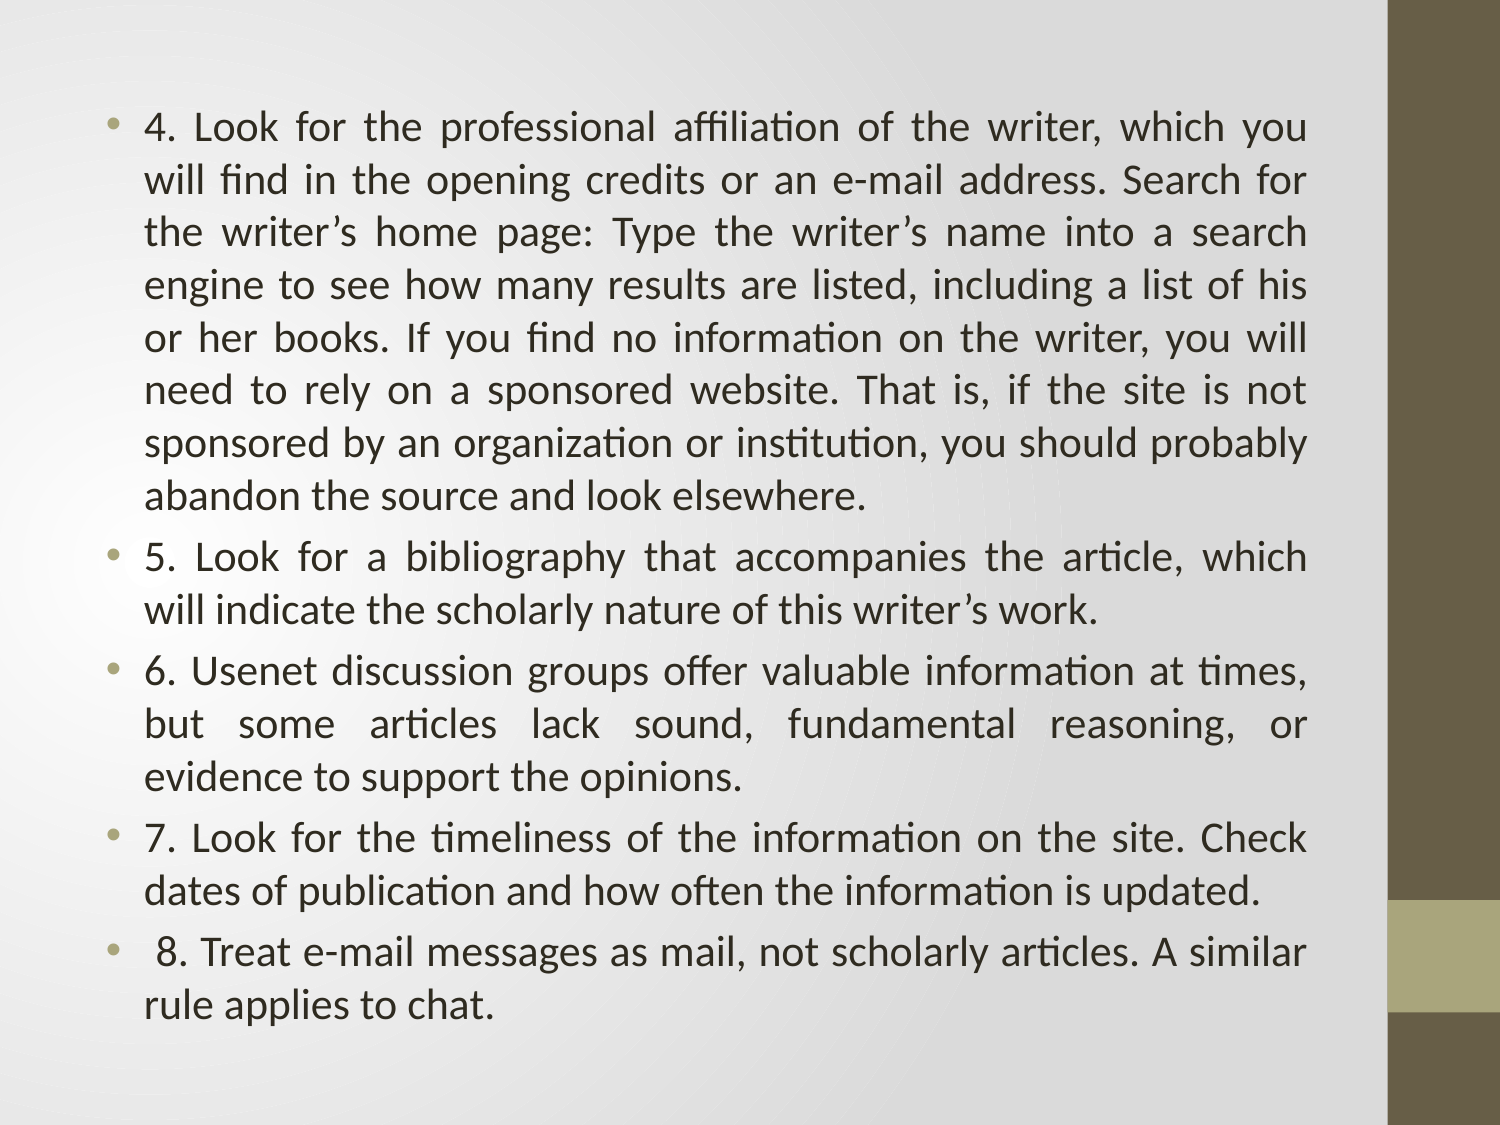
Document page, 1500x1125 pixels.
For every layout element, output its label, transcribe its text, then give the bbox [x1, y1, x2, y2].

list 4. Look for the professional affiliation of the writer, which you will find in the opening credits or an e-mail address. Search for the writer’s home page: Type the writer’s name into a search engine to see how many results are listed, including a list of his or her books. If you find no information on the writer, you will need to rely on a sponsored website. That is, if the site is not sponsored by an organization or institution, you should probably abandon the source and look elsewhere. 5. Look for a bibliography that accompanies the article, which will indicate the scholarly nature of this writer’s work. 6. Usenet discussion groups offer valuable information at times, but some articles lack sound, fundamental reasoning, or evidence to support the opinions. 7. Look for the timeliness of the information on the site. Check dates of publication and how often the information is updated. 8. Treat e-mail messages as mail, not scholarly articles. A similar rule applies to chat. [75, 90, 1325, 1050]
